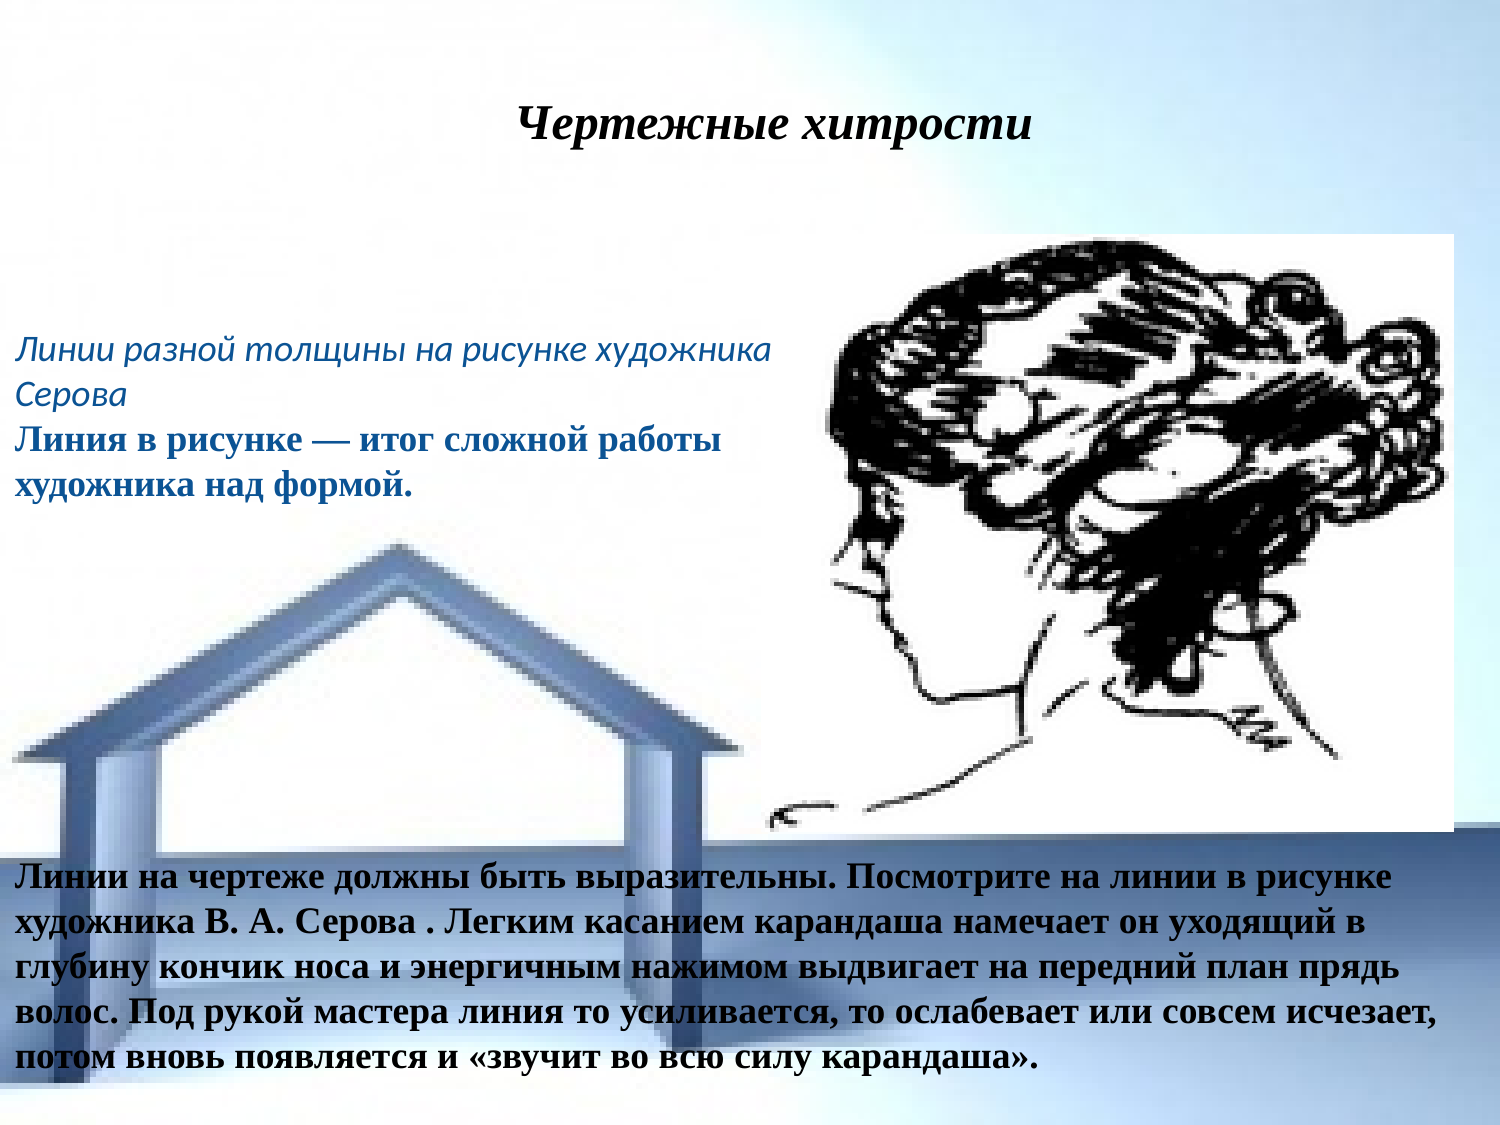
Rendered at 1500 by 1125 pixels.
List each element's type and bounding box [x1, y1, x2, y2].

picture [761, 234, 1454, 833]
list [0, 0, 1500, 1125]
